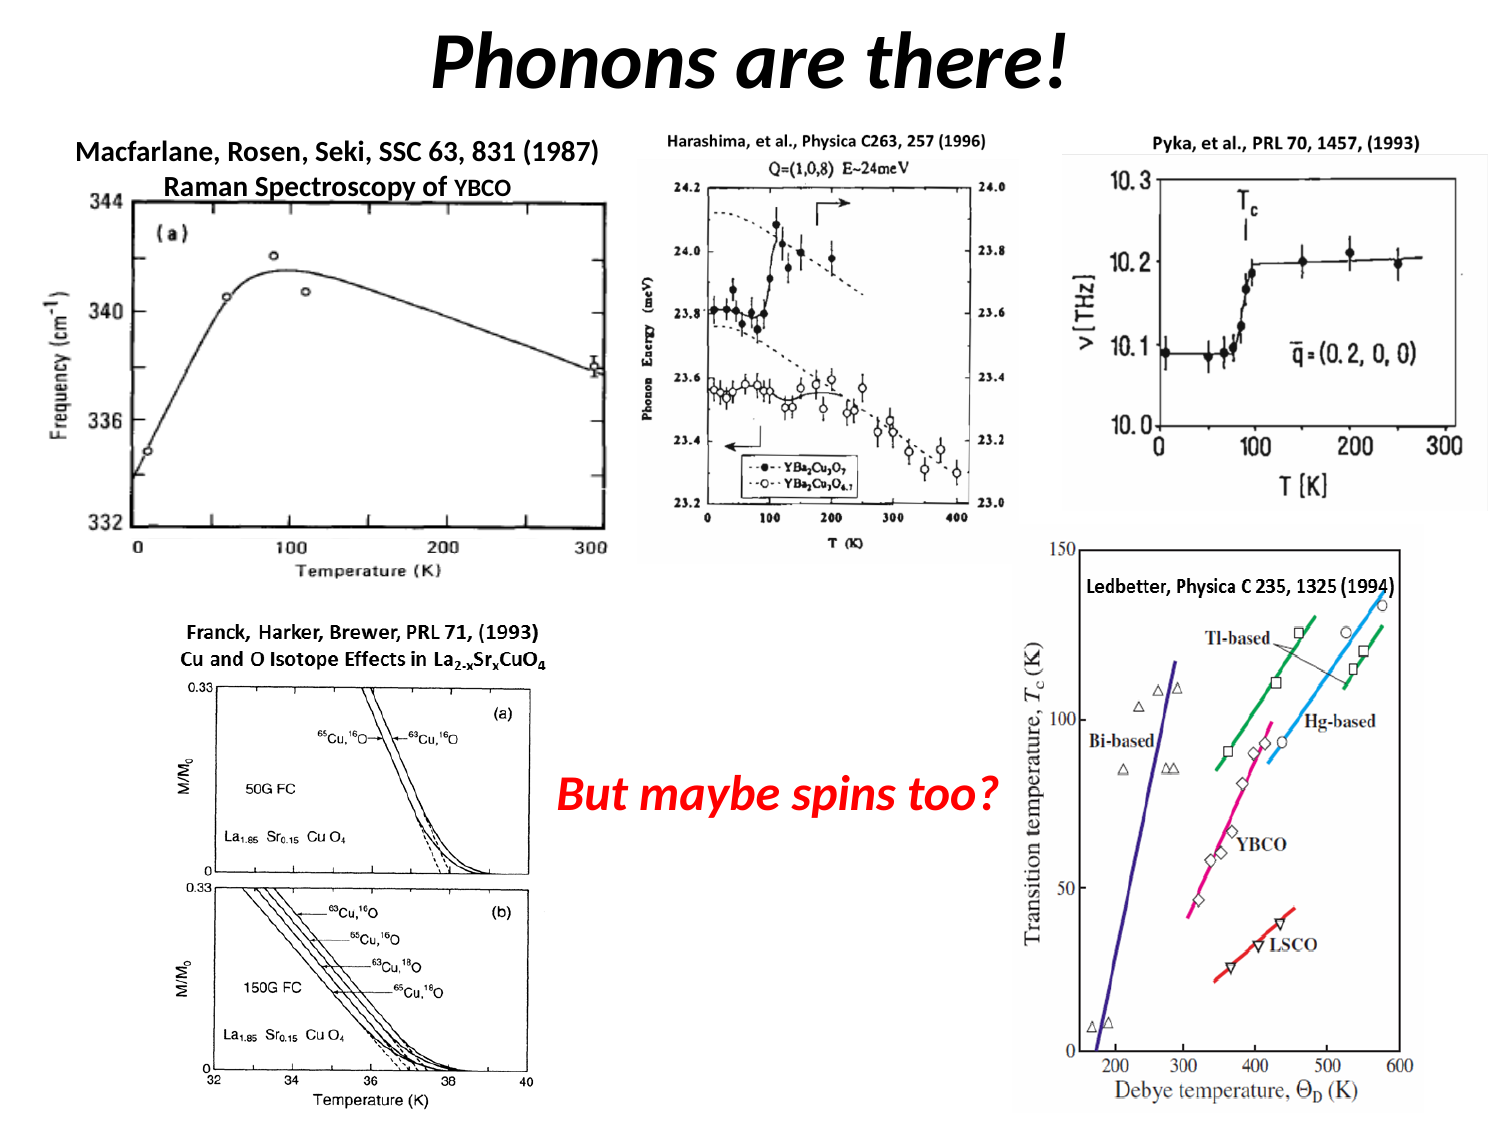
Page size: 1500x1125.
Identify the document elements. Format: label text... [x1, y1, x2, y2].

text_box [24, 124, 651, 588]
title Phonons are there! [75, 0, 1425, 113]
text_box But maybe spins too? [567, 753, 987, 828]
picture [162, 612, 563, 1113]
picture [637, 124, 1488, 1113]
picture [1061, 124, 1488, 512]
